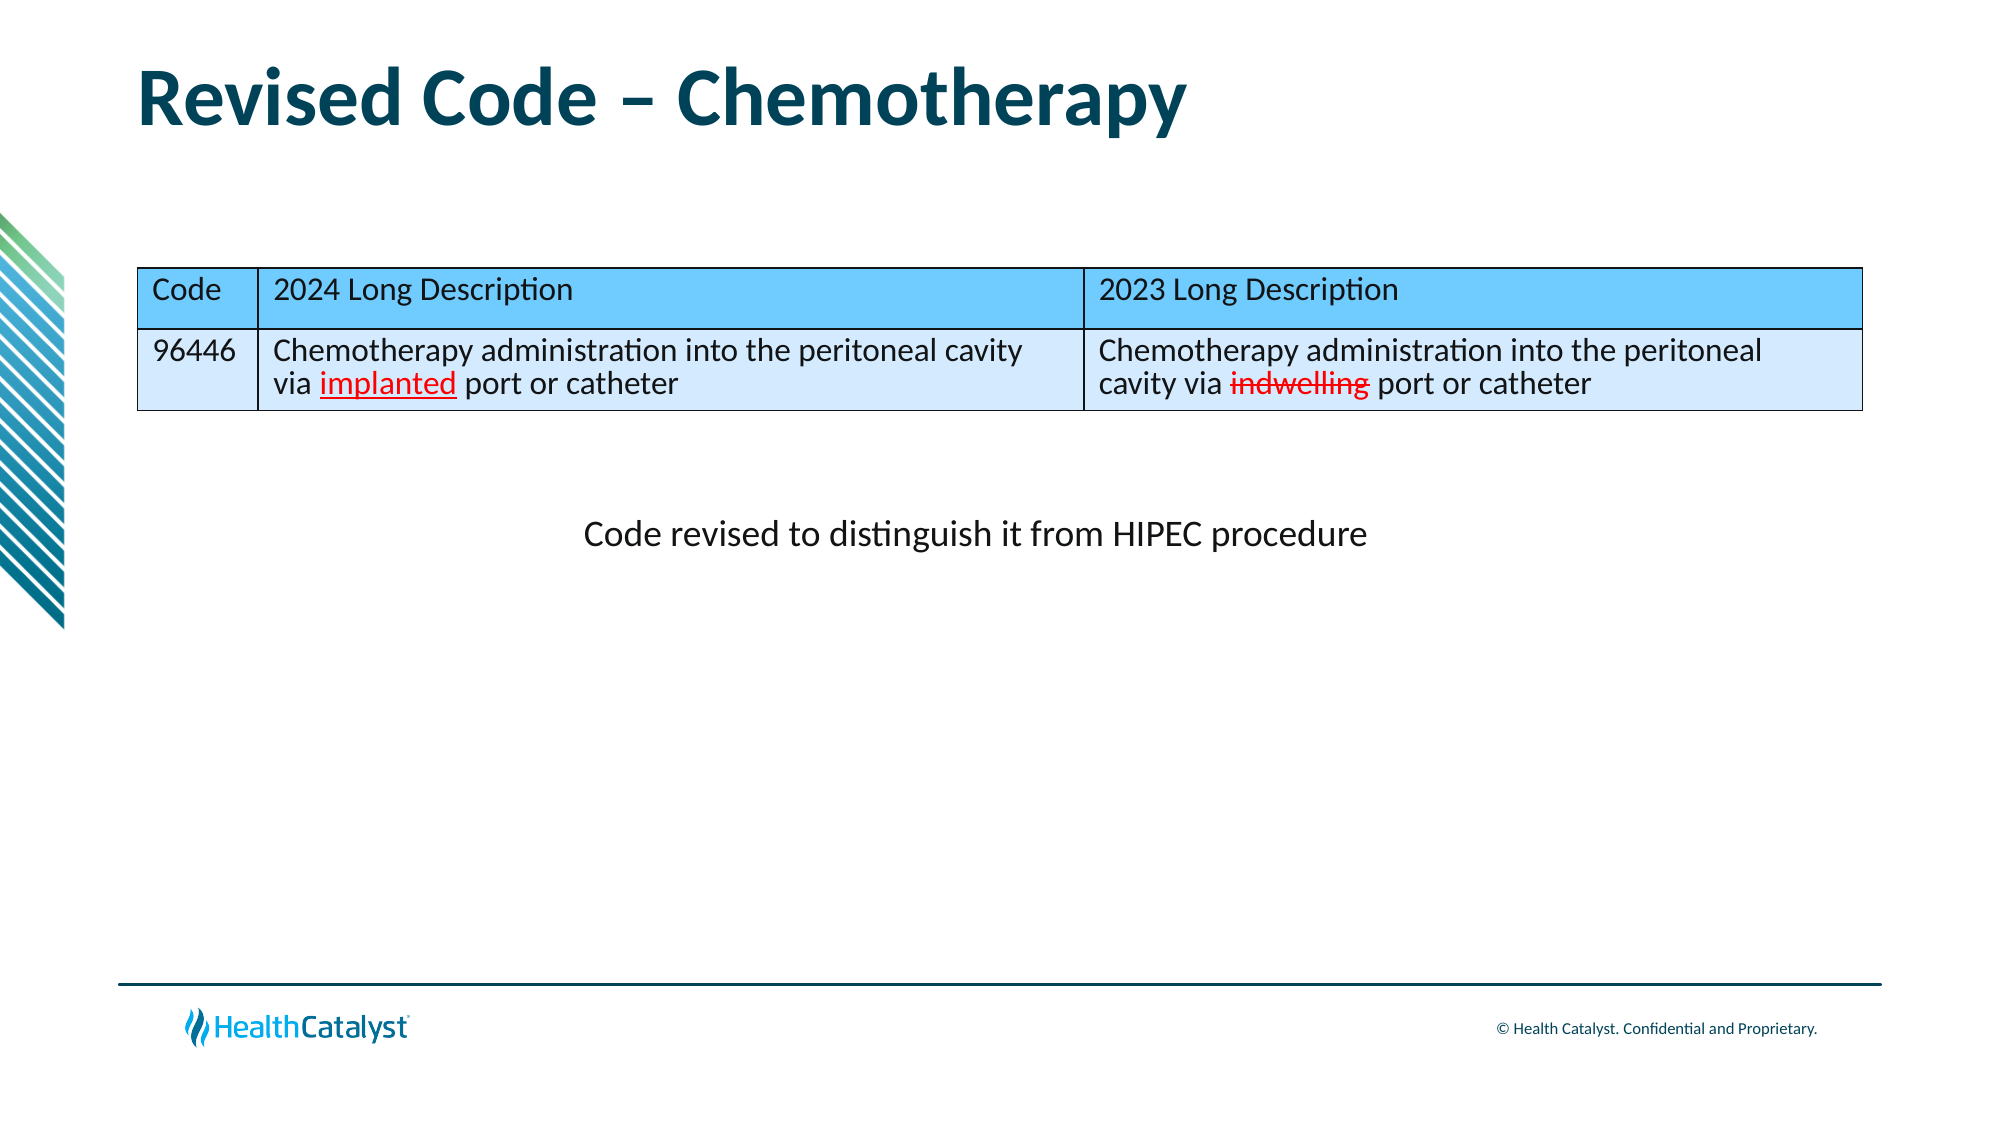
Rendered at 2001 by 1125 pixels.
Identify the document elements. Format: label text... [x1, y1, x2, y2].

picture [0, 0, 2001, 1125]
table_header 2024 Long Description [259, 269, 1083, 328]
table_header 2023 Long Description [1085, 269, 1862, 328]
table_header Code [138, 269, 257, 328]
table_cell 96446 [138, 330, 257, 410]
table_cell Chemotherapy administration into the peritoneal cavity via implanted port or catheter [259, 330, 1083, 410]
text_box Code revised to distinguish it from HIPEC procedure [274, 501, 1679, 562]
table_cell Chemotherapy administration into the peritoneal cavity via indwelling port or catheter [1085, 330, 1862, 410]
title Revised Code – Chemotherapy [137, 59, 1863, 138]
